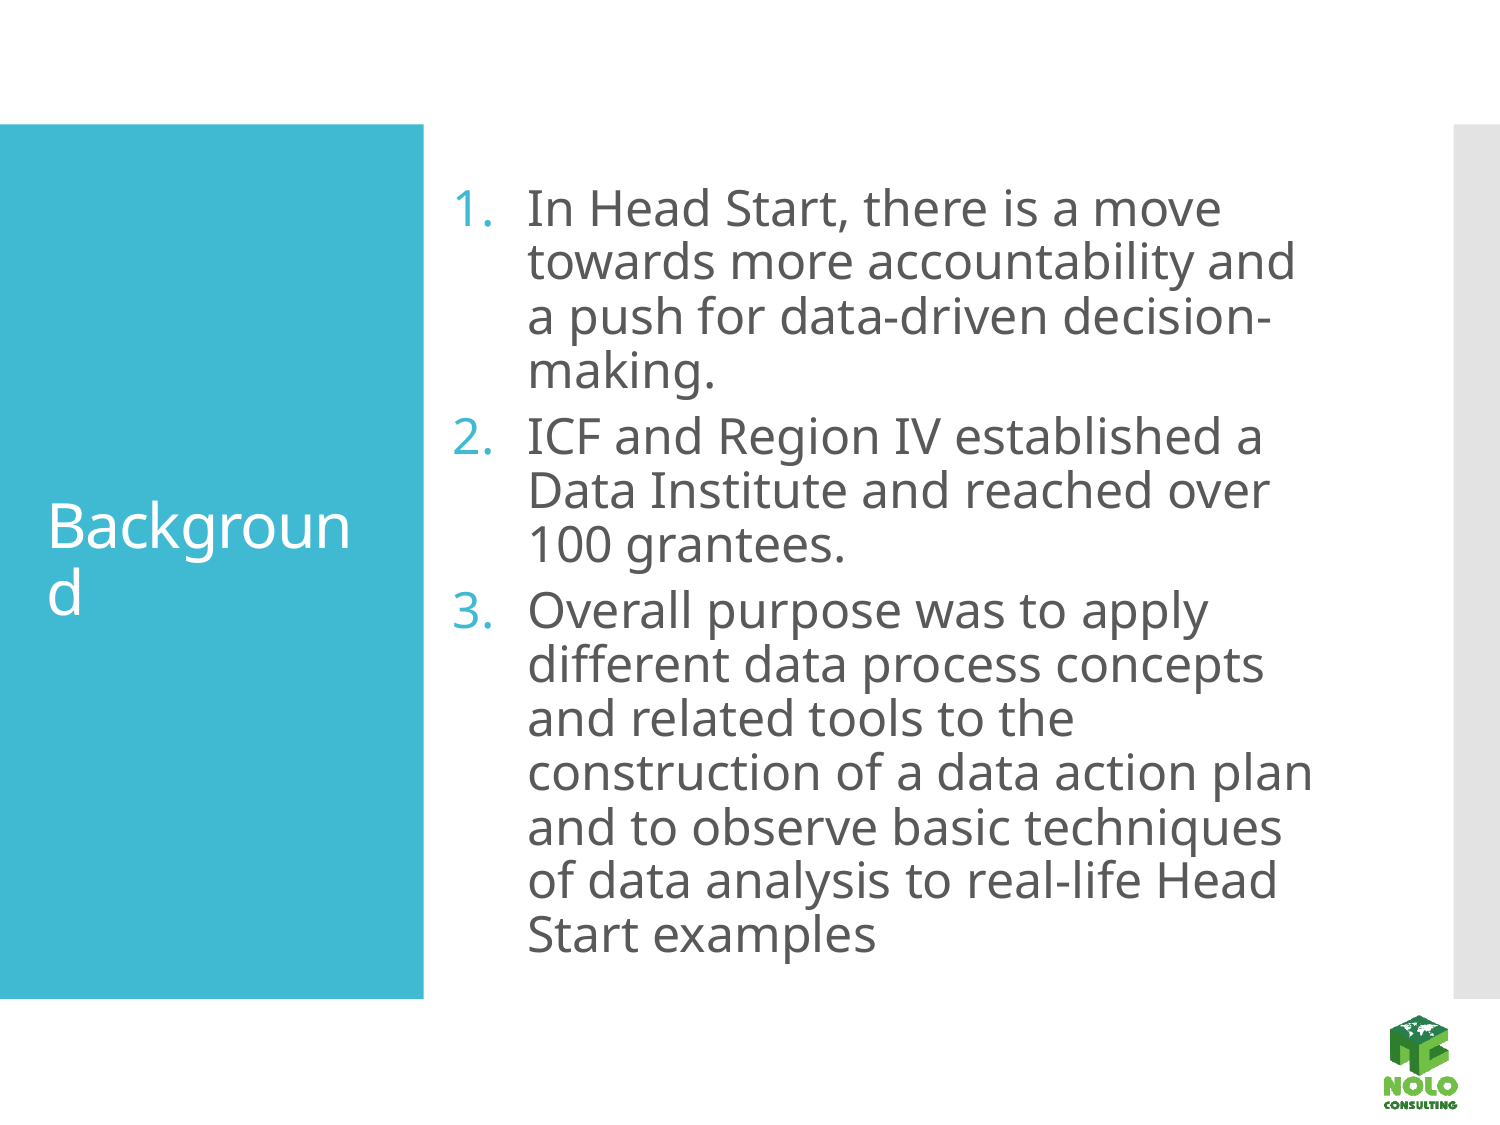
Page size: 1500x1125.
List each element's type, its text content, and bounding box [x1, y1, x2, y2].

list In Head Start, there is a move towards more accountability and a push for data‐driven decision‐making. ICF and Region IV established a Data Institute and reached over 100 grantees. Overall purpose was to apply different data process concepts and related tools to the construction of a data action plan and to observe basic techniques of data analysis to real-life Head Start examples. [437, 149, 1346, 997]
title Background [31, 184, 394, 940]
picture [1374, 1008, 1468, 1120]
